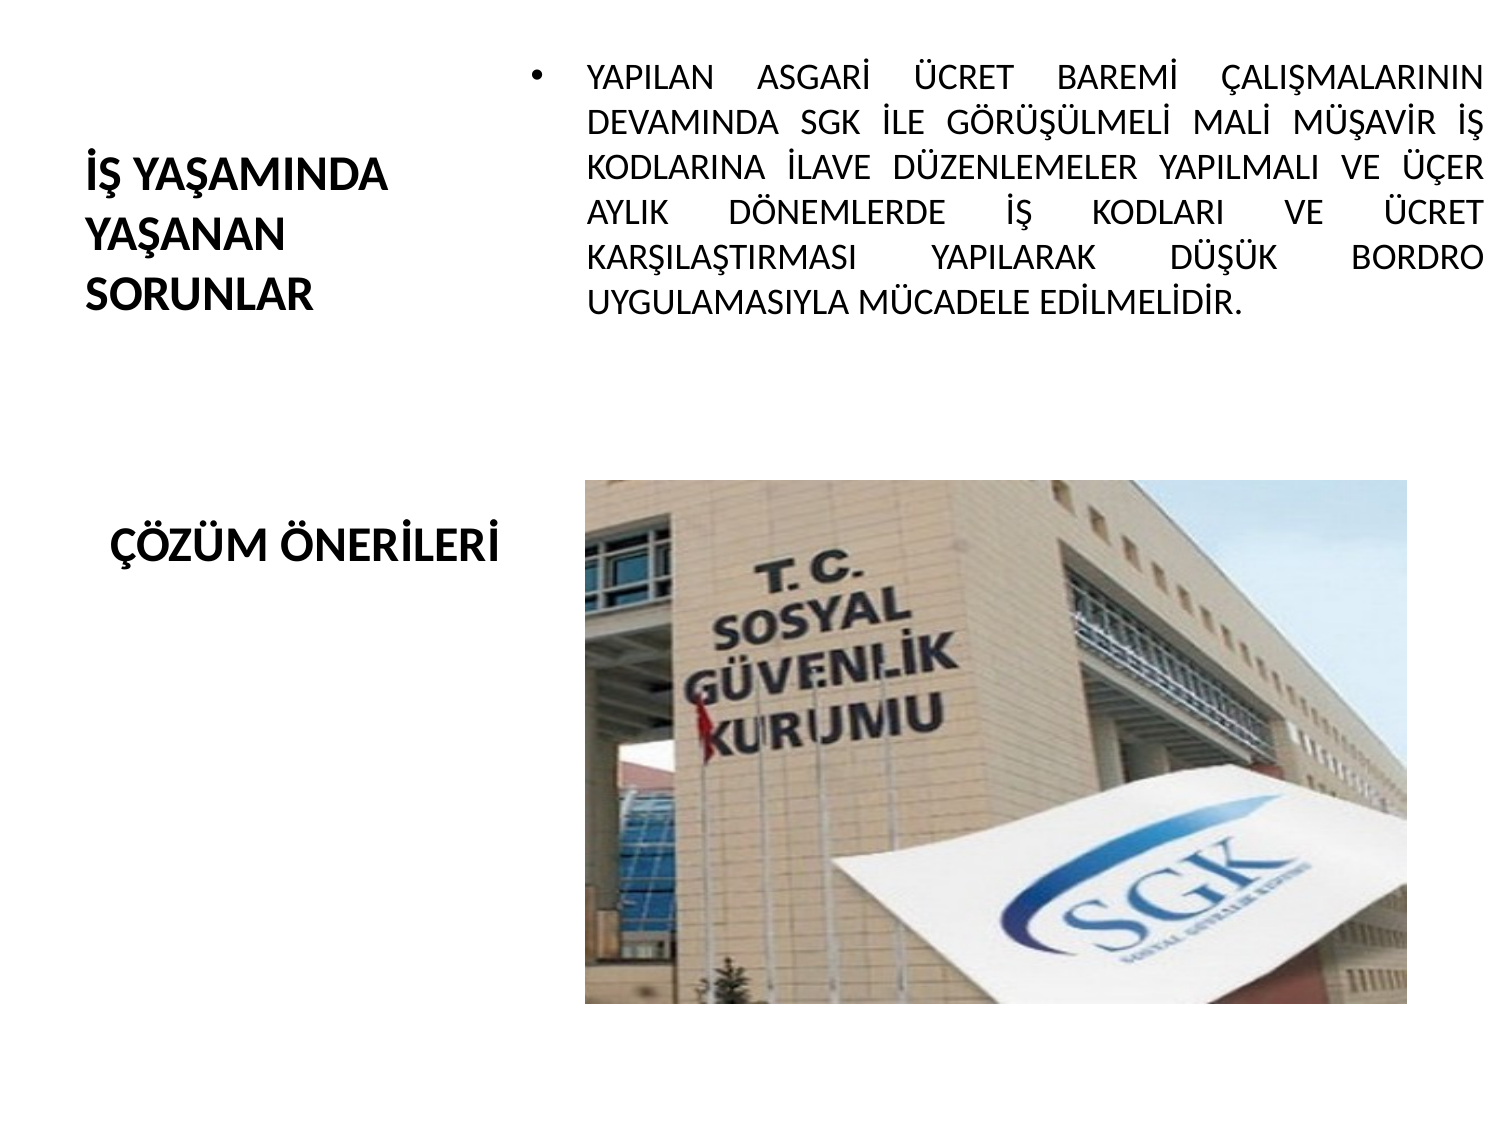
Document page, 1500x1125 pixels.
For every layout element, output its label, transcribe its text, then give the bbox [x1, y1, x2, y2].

picture [585, 480, 1407, 1005]
list ÇÖZÜM ÖNERİLERİ [58, 503, 552, 786]
title İŞ YAŞAMINDA YAŞANAN SORUNLAR [70, 46, 515, 329]
list YAPILAN ASGARİ ÜCRET BAREMİ ÇALIŞMALARININ DEVAMINDA SGK İLE GÖRÜŞÜLMELİ MALİ MÜŞAVİR İŞ KODLARINA İLAVE DÜZENLEMELER YAPILMALI VE ÜÇER AYLIK DÖNEMLERDE İŞ KODLARI VE ÜCRET KARŞILAŞTIRMASI YAPILARAK DÜŞÜK BORDRO UYGULAMASIYLA MÜCADELE EDİLMELİDİR. [515, 44, 1500, 434]
